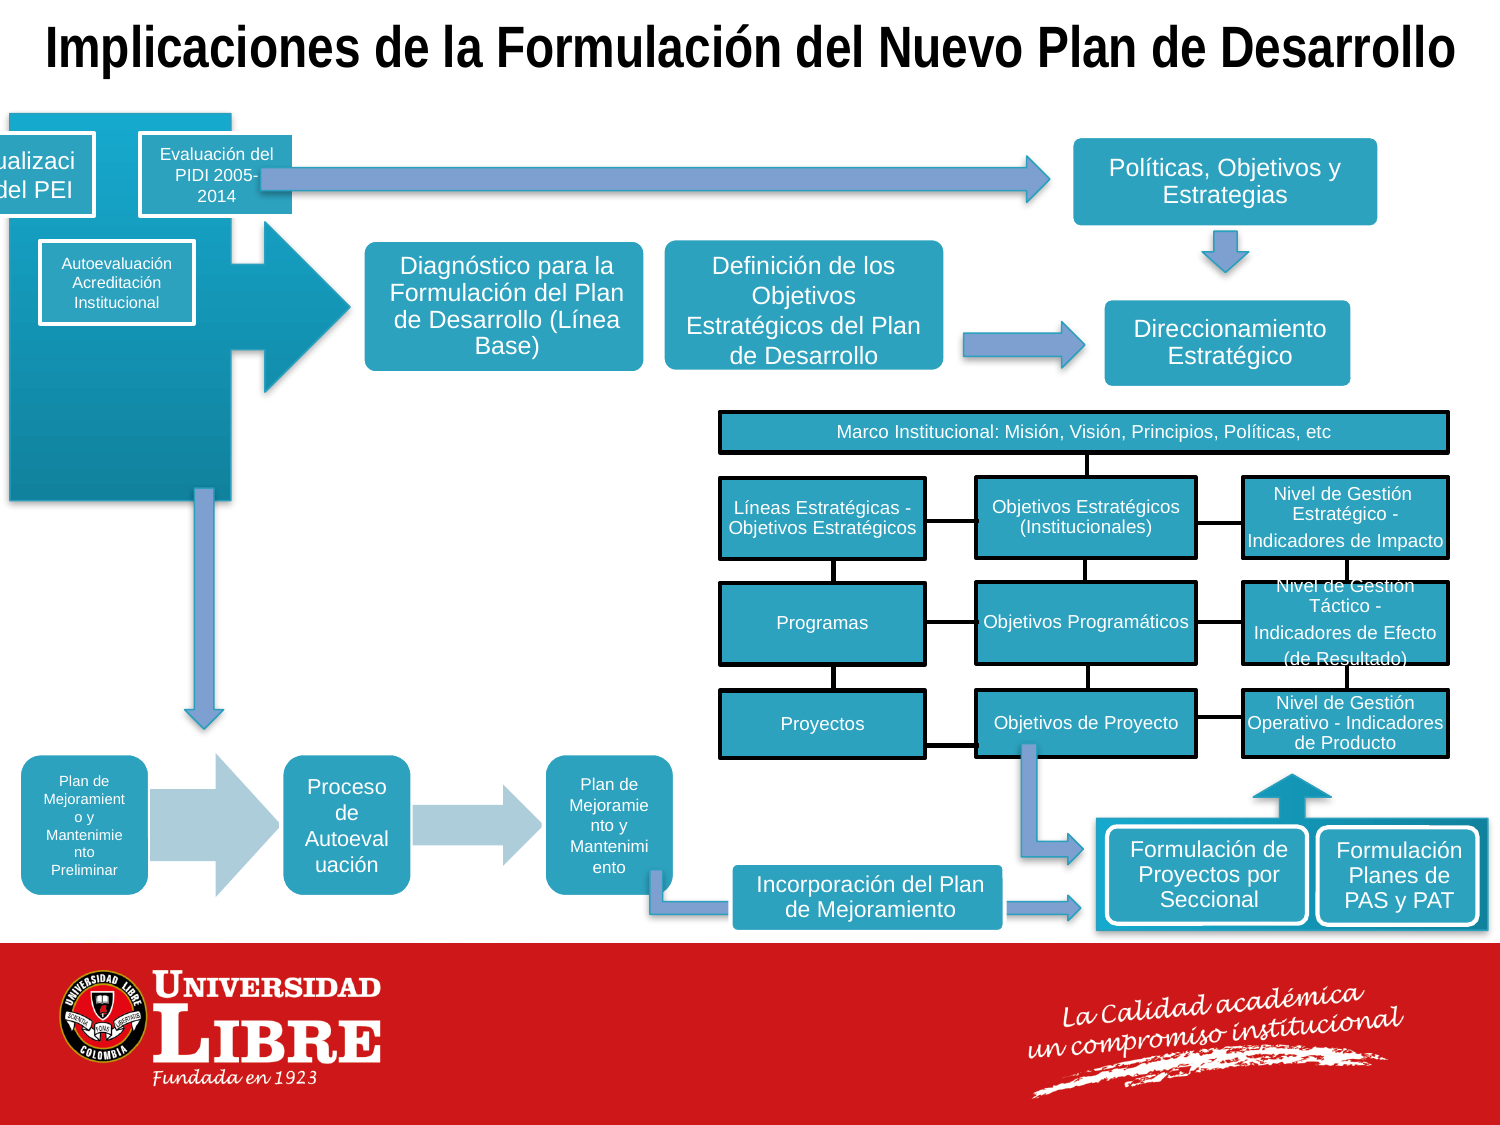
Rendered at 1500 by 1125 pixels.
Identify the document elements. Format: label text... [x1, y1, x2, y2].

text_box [730, 862, 1005, 933]
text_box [1242, 477, 1449, 559]
text_box [1095, 773, 1489, 932]
text_box [930, 743, 970, 748]
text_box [976, 581, 1197, 664]
text_box [930, 519, 970, 523]
text_box [649, 900, 725, 916]
text_box [1345, 567, 1349, 580]
text_box [299, 155, 1051, 204]
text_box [18, 752, 676, 898]
text_box [1009, 894, 1082, 922]
picture [0, 0, 1500, 1125]
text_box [976, 689, 1197, 758]
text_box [719, 690, 926, 759]
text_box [662, 237, 946, 373]
text_box [218, 491, 232, 502]
text_box [930, 620, 970, 624]
text_box [1201, 620, 1237, 624]
text_box [1083, 567, 1087, 580]
text_box [1086, 671, 1090, 688]
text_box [719, 582, 926, 665]
text_box [1201, 236, 1250, 273]
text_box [362, 239, 646, 374]
text_box [299, 254, 351, 360]
text_box [962, 320, 1086, 369]
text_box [719, 411, 1449, 453]
text_box [1201, 715, 1237, 719]
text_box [1242, 581, 1449, 664]
text_box [1345, 671, 1349, 688]
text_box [1242, 689, 1449, 758]
text_box [9, 112, 232, 131]
text_box [1201, 521, 1237, 525]
text_box [1020, 765, 1084, 866]
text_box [0, 132, 294, 483]
text_box [1085, 460, 1089, 475]
text_box [831, 674, 836, 688]
text_box Implicaciones de la Formulación del Nuevo Plan de Desarrollo [17, 1, 1485, 122]
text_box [1317, 827, 1478, 925]
text_box [9, 491, 189, 502]
text_box [183, 491, 225, 730]
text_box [719, 477, 926, 560]
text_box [1102, 297, 1353, 389]
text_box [1106, 826, 1308, 924]
text_box [831, 568, 836, 581]
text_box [976, 477, 1197, 559]
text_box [1071, 135, 1380, 228]
